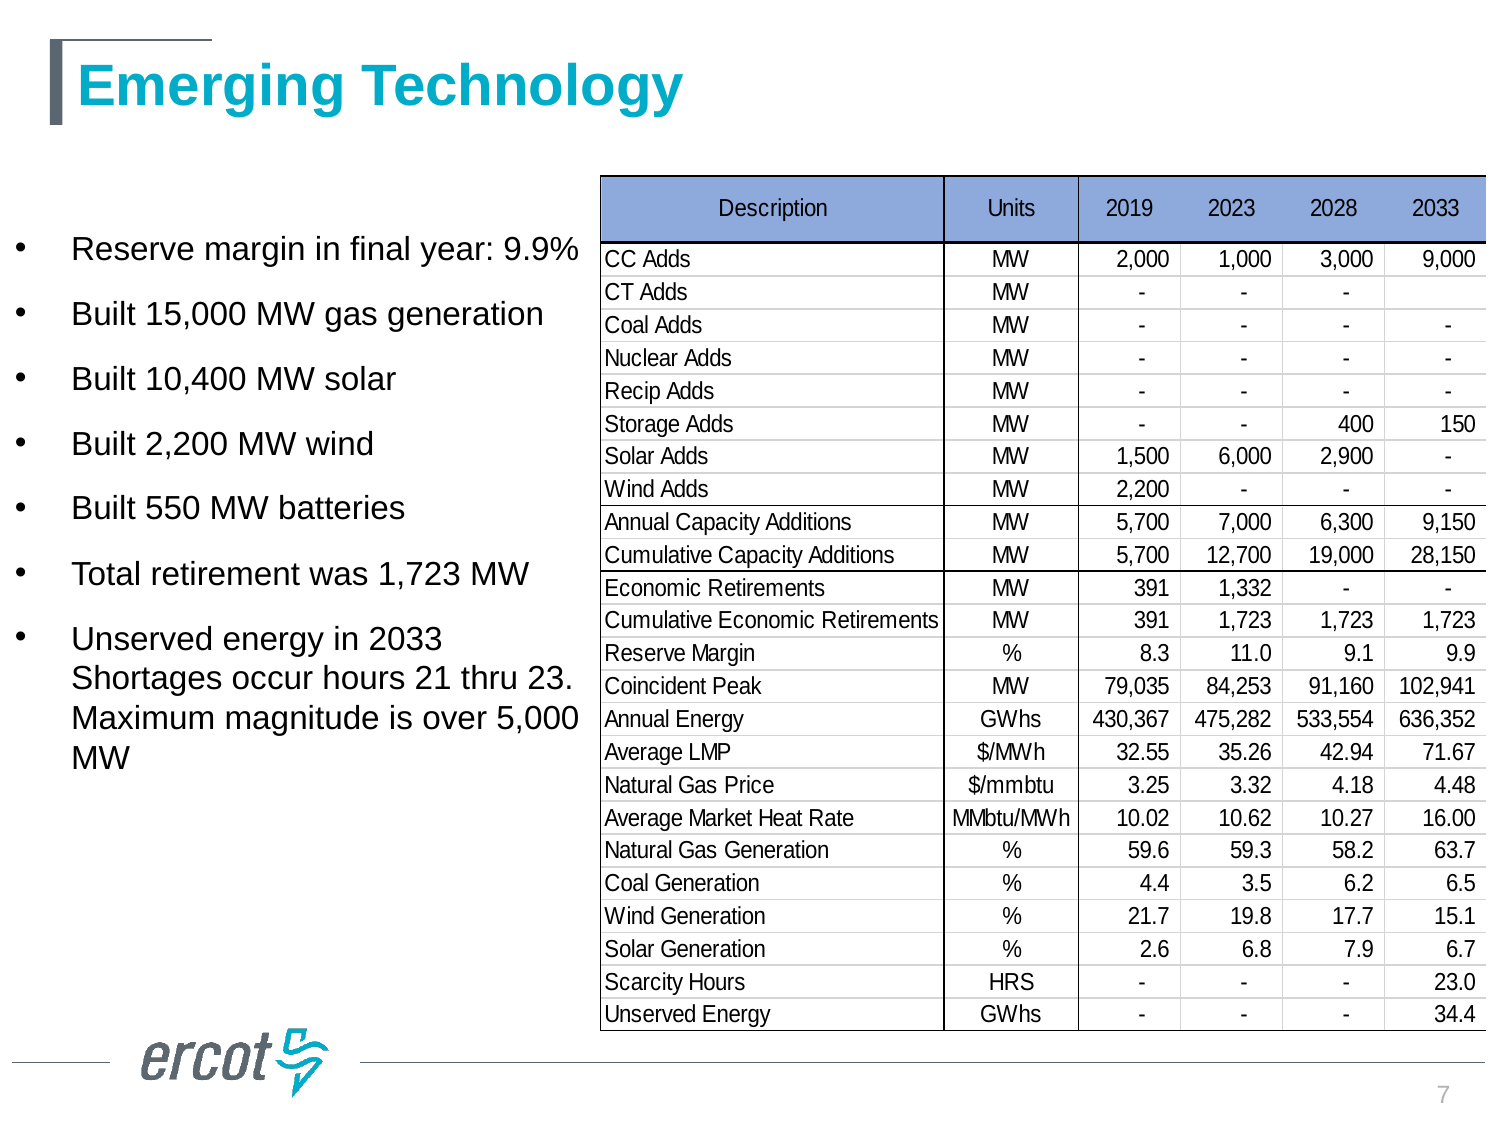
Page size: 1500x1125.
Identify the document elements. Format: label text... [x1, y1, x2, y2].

slide_number 7 [1412, 1076, 1475, 1112]
list Reserve margin in final year: 9.9% Built 15,000 MW gas generation Built 10,400 MW solar Built 2,200 MW wind Built 550 MW batteries Total retirement was 1,723 MW Unserved energy in 2033 Shortages occur hours 21 thru 23. Maximum magnitude is over 5,000 MW [0, 219, 594, 345]
title Emerging Technology [62, 39, 1450, 138]
picture [137, 1024, 332, 1100]
picture [599, 174, 1488, 1033]
